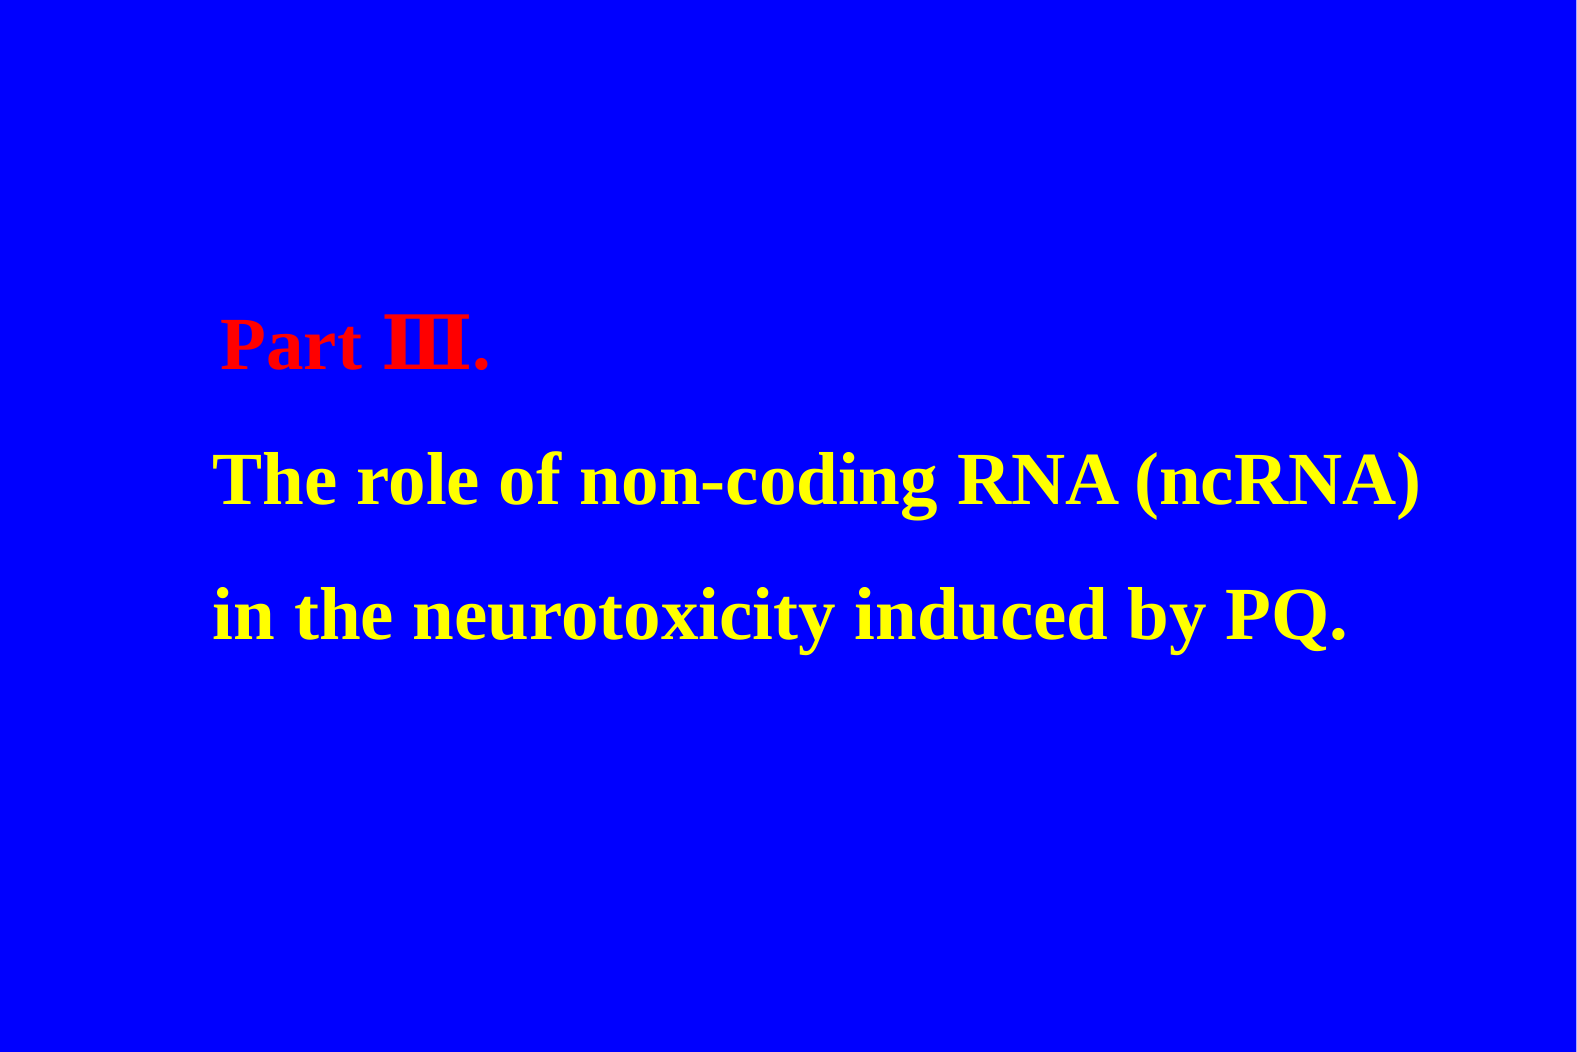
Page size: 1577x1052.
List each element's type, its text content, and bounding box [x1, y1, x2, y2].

text_box Part Ⅲ. The role of non-coding RNA (ncRNA) in the neurotoxicity induced by PQ. [122, 152, 1463, 663]
